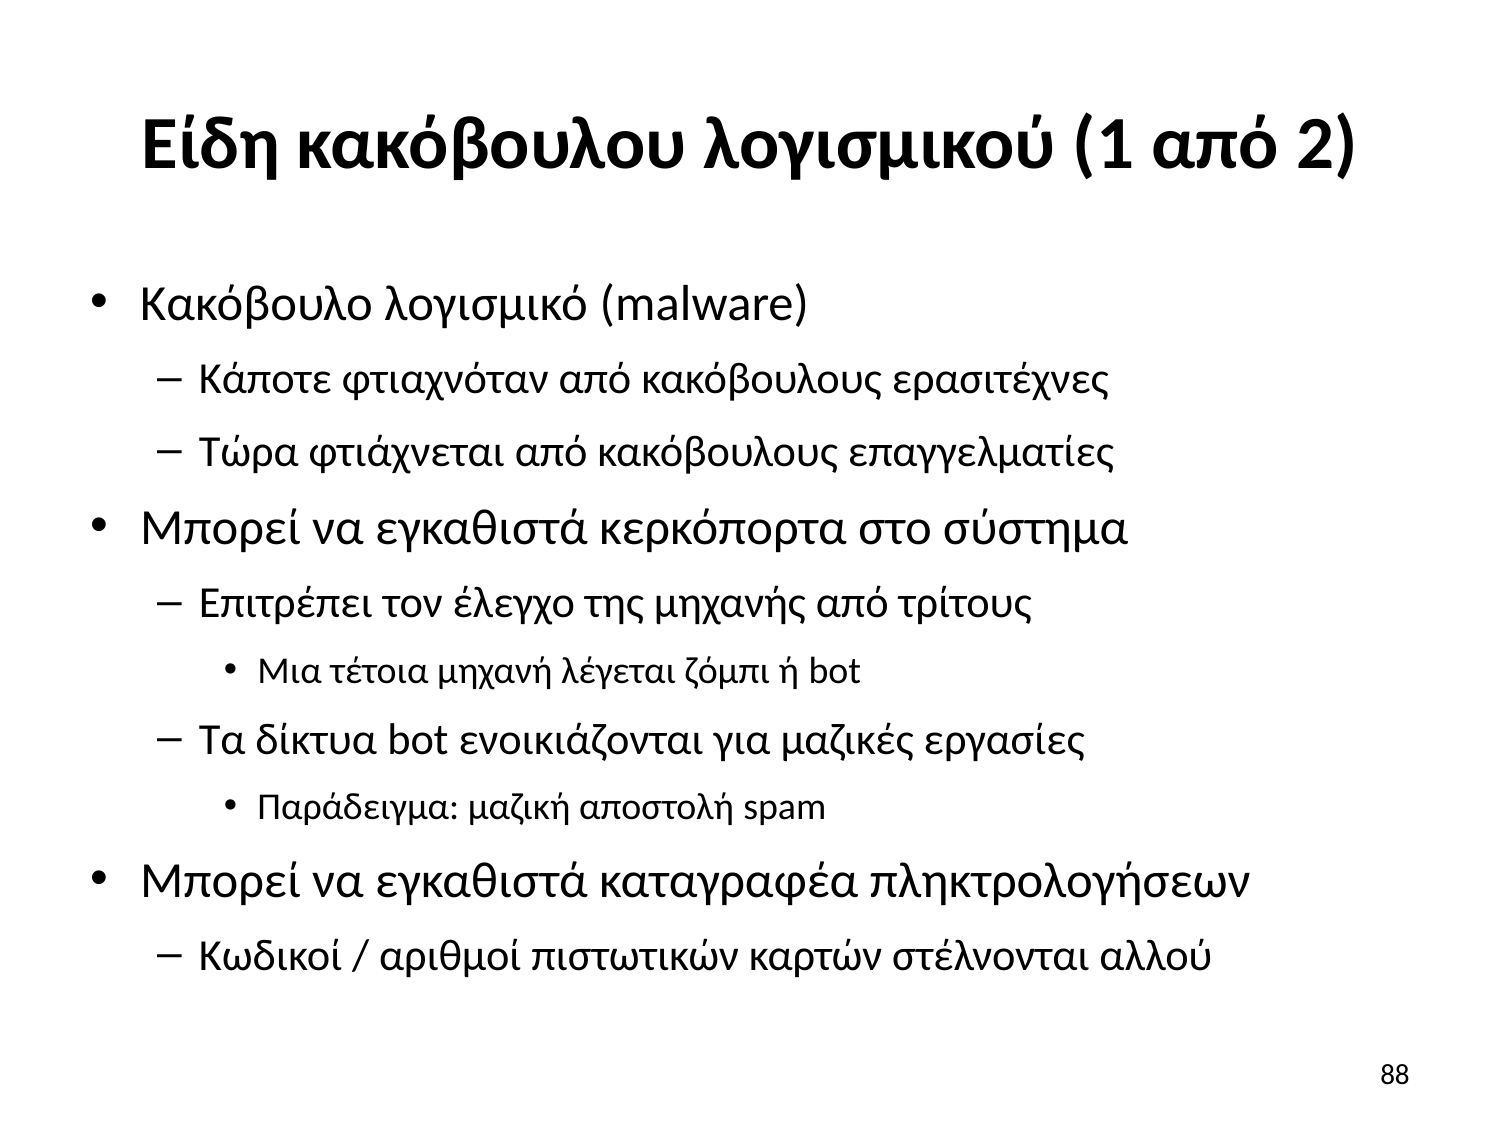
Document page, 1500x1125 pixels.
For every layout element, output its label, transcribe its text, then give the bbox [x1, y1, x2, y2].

title Είδη κακόβουλου λογισμικού (1 από 2) [75, 45, 1425, 233]
list Κακόβουλο λογισμικό (malware) Κάποτε φτιαχνόταν από κακόβουλους ερασιτέχνες Τώρα φτιάχνεται από κακόβουλους επαγγελματίες Μπορεί να εγκαθιστά κερκόπορτα στο σύστημα Επιτρέπει τον έλεγχο της μηχανής από τρίτους Μια τέτοια μηχανή λέγεται ζόμπι ή bot Τα δίκτυα bot ενοικιάζονται για μαζικές εργασίες Παράδειγμα: μαζική αποστολή spam Μπορεί να εγκαθιστά καταγραφέα πληκτρολογήσεων Κωδικοί / αριθμοί πιστωτικών καρτών στέλνονται αλλού [75, 262, 1425, 1005]
slide_number 88 [1074, 1042, 1425, 1103]
